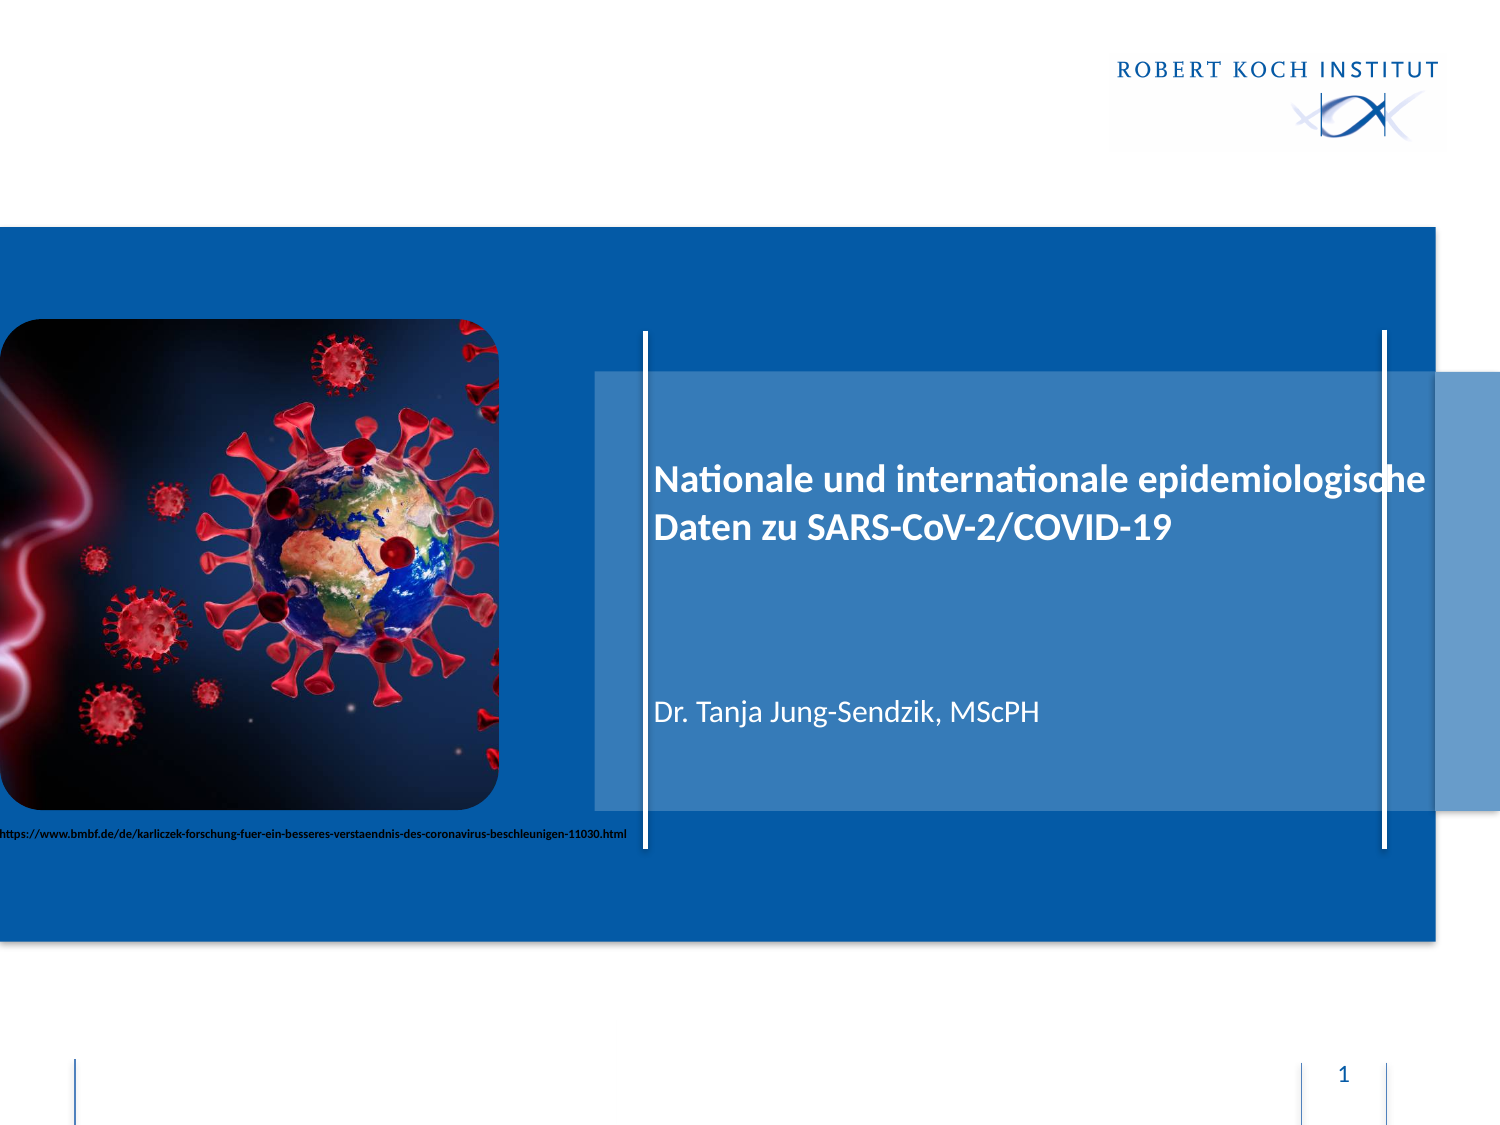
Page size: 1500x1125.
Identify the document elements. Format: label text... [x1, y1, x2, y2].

picture [0, 318, 500, 811]
title Nationale und internationale epidemiologische Daten zu SARS-CoV-2/COVID-19 Dr. Tanja Jung-Sendzik, MScPH [612, 371, 1470, 811]
slide_number 1 [1302, 1042, 1385, 1103]
text_box https://www.bmbf.de/de/karliczek-forschung-fuer-ein-besseres-verstaendnis-des-coronavirus-beschleunigen-11030.html [0, 818, 735, 849]
picture [1109, 53, 1447, 152]
